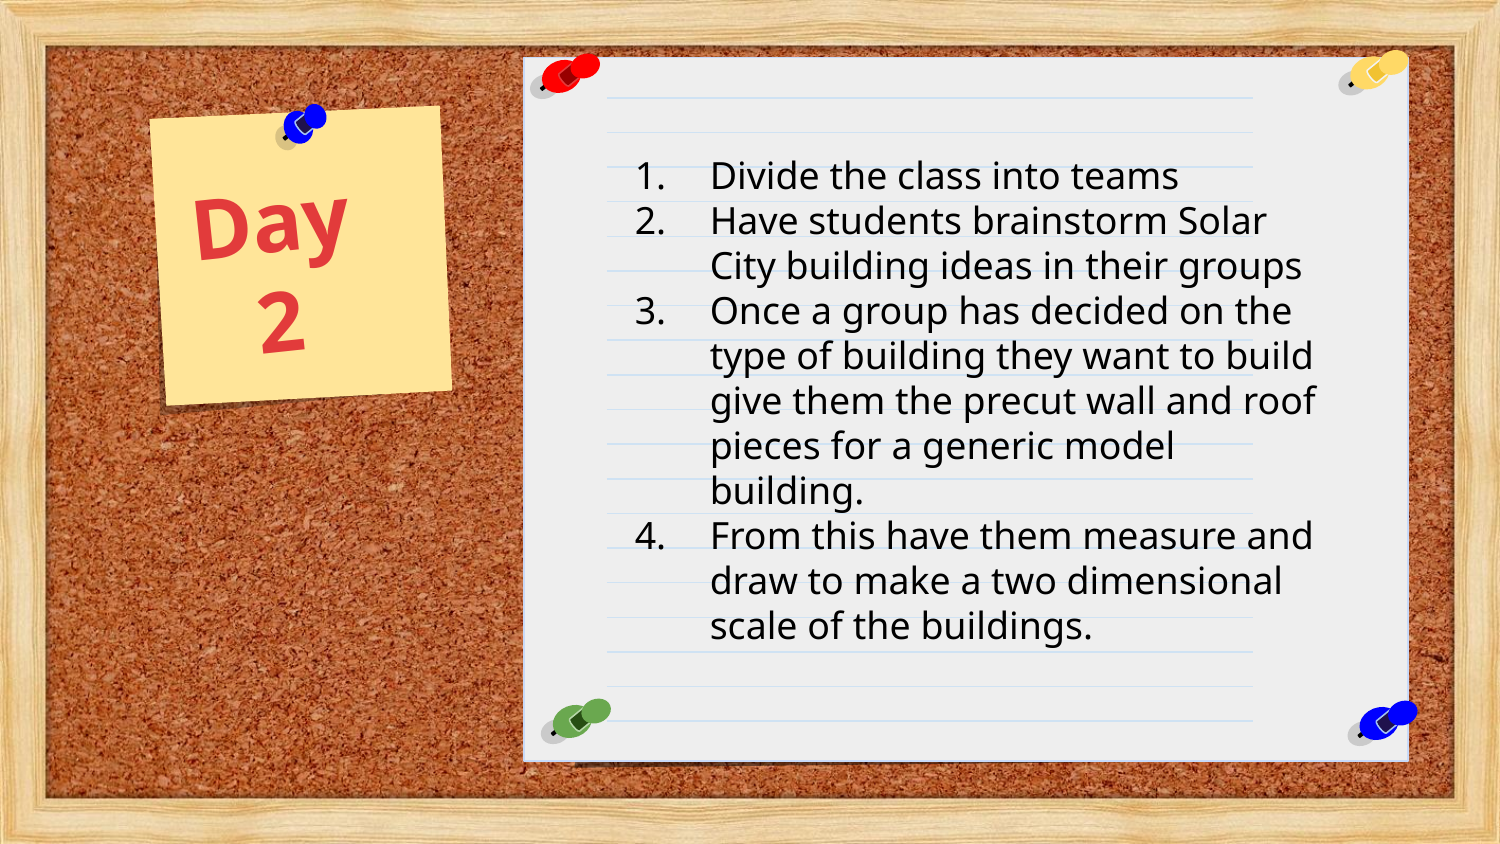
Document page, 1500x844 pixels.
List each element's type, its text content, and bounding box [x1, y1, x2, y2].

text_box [523, 50, 607, 102]
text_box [606, 97, 1253, 722]
picture [0, 0, 1500, 844]
text_box Divide the class into teams Have students brainstorm Solar City building ideas in their groups Once a group has decided on the type of building they want to build give them the precut wall and roof pieces for a generic model building. From this have them measure and draw to make a two dimensional scale of the buildings. [1259, 144, 1355, 655]
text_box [1340, 698, 1425, 749]
text_box [574, 762, 1121, 768]
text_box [149, 105, 453, 416]
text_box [1331, 47, 1415, 98]
text_box [524, 57, 1409, 762]
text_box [534, 695, 618, 747]
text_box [270, 100, 331, 154]
